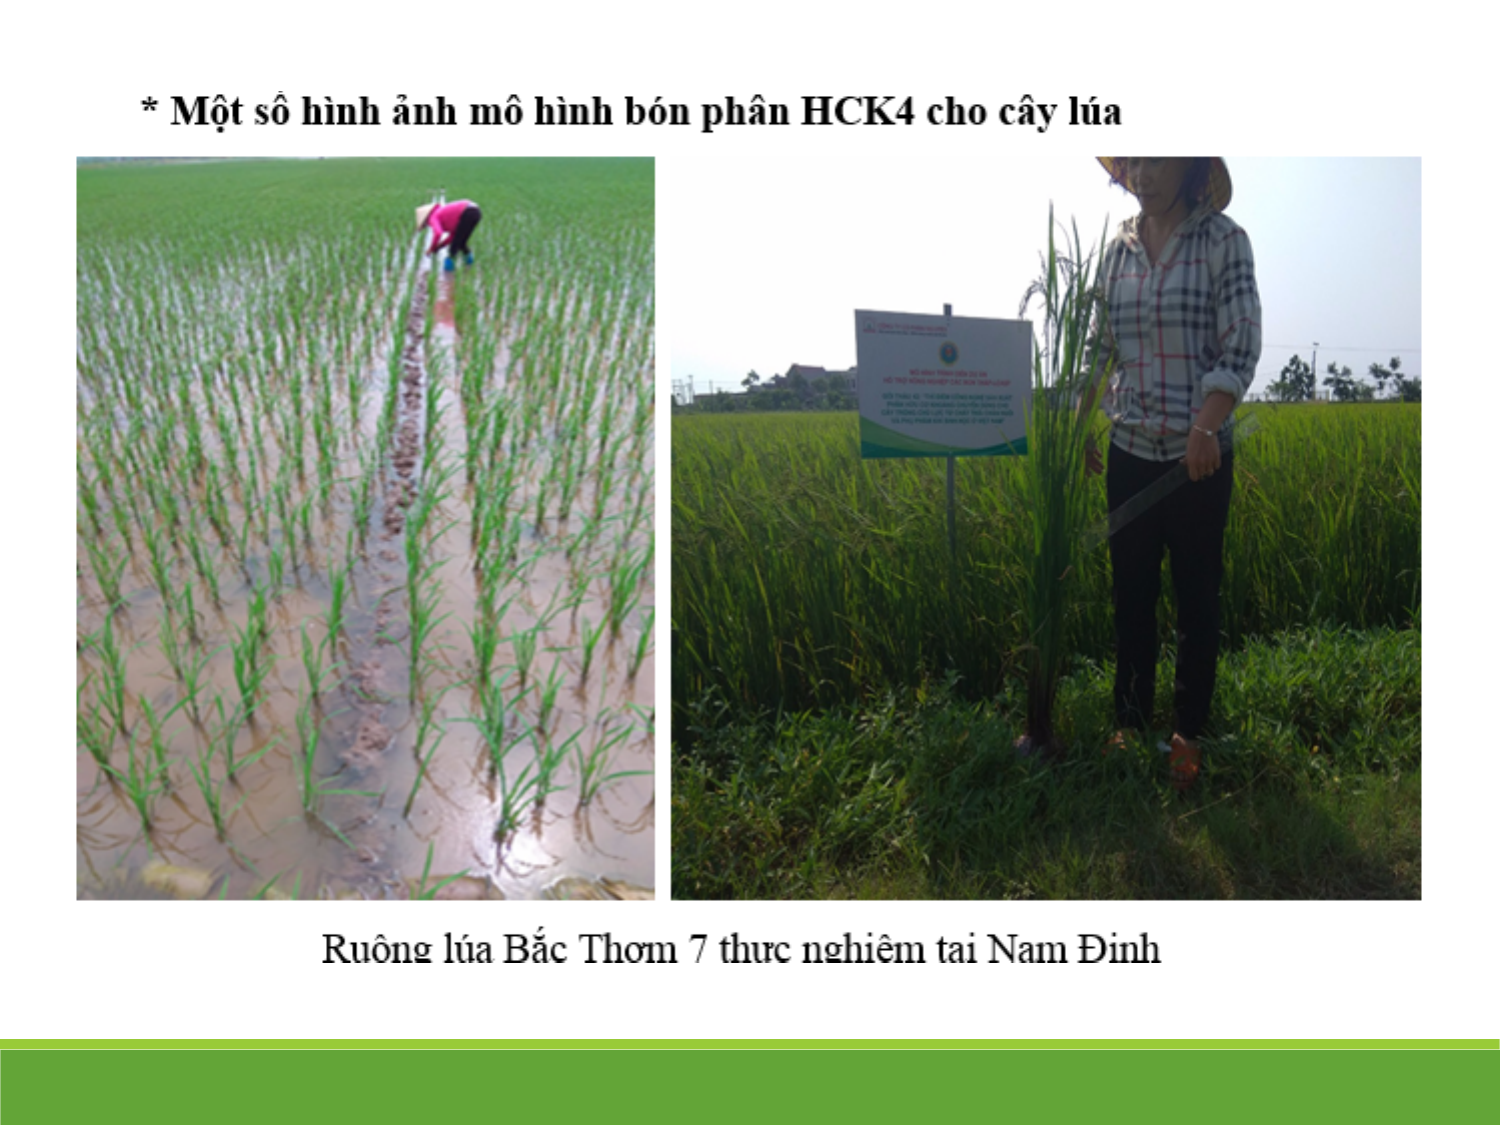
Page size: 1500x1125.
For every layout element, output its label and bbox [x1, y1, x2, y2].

picture [48, 91, 1455, 963]
